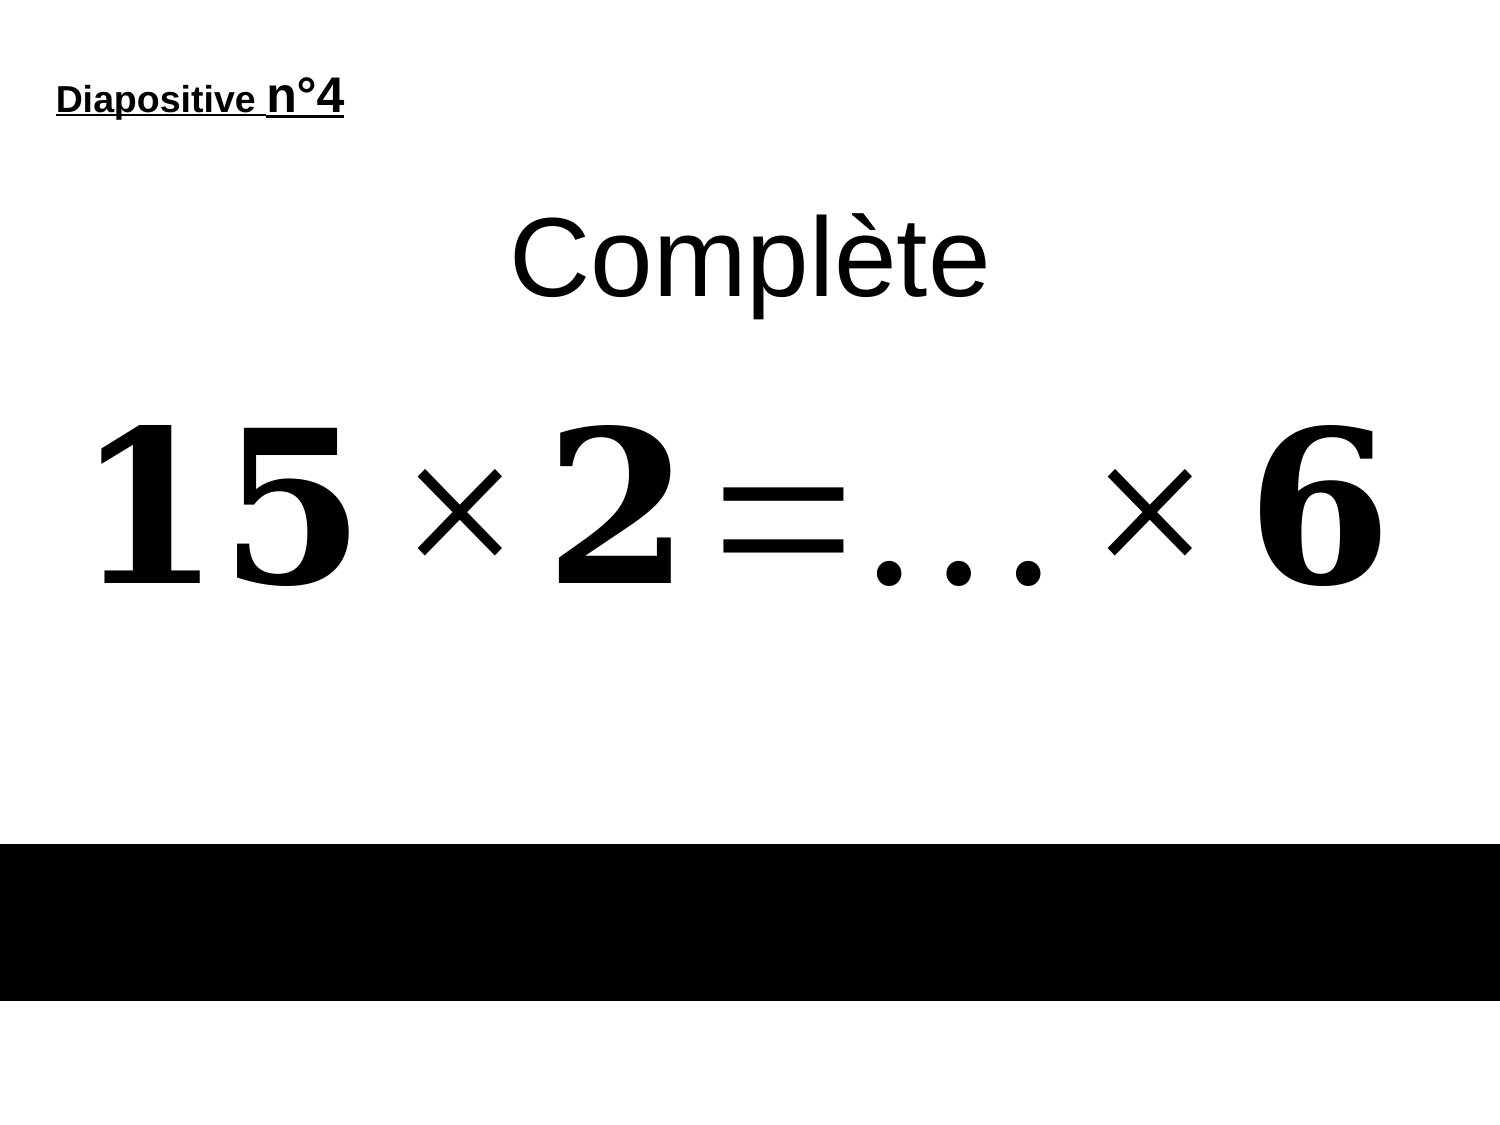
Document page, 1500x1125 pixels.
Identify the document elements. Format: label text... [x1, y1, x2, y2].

text_box [0, 844, 1500, 1001]
text_box Complète [112, 130, 1388, 372]
text_box Diapositive n°4 [41, 54, 762, 130]
